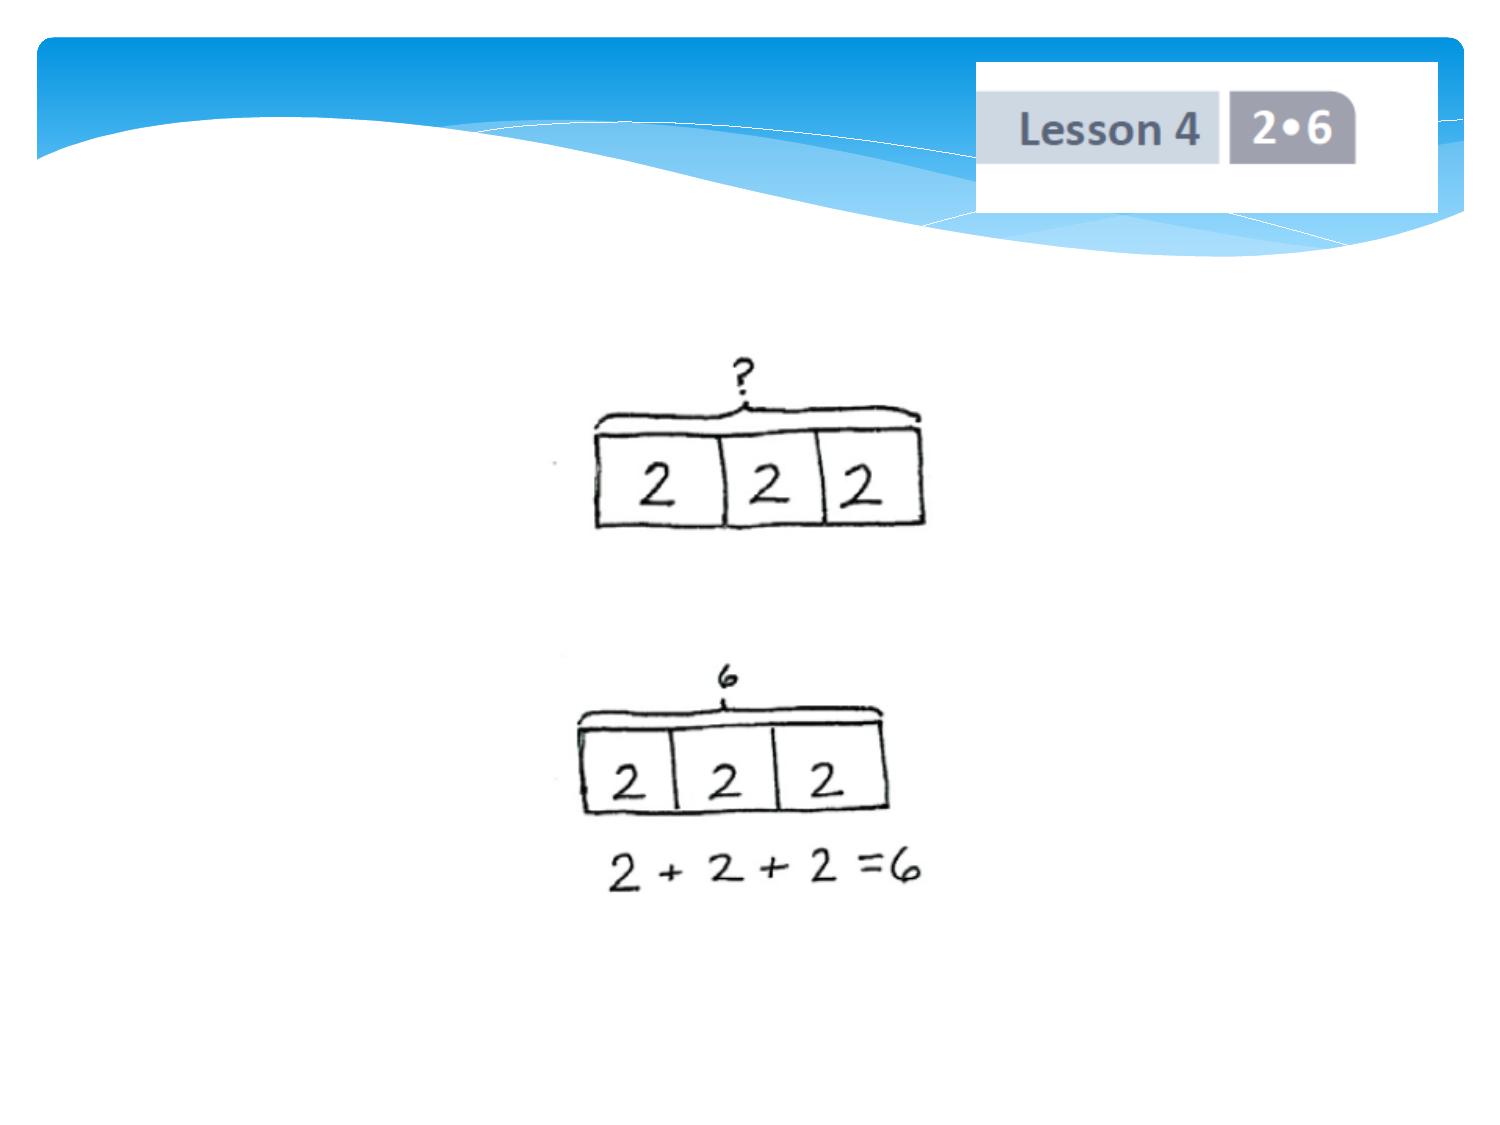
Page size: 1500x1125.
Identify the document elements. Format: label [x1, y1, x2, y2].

picture [474, 324, 1066, 998]
picture [976, 63, 1439, 213]
